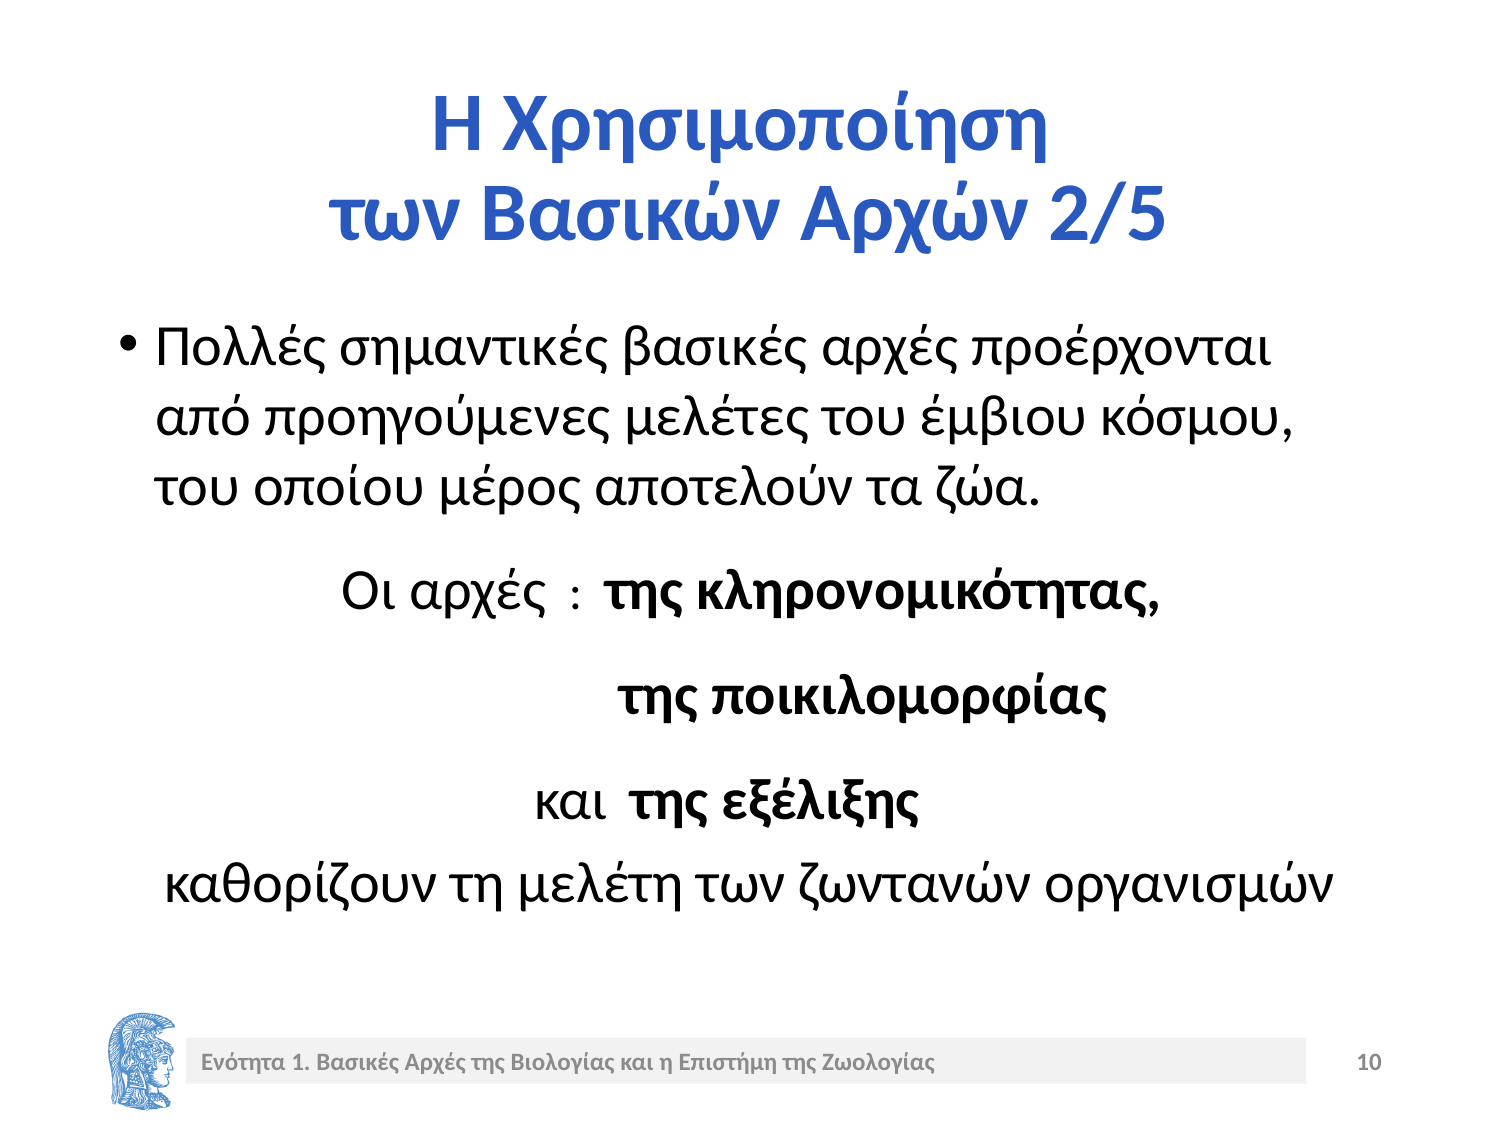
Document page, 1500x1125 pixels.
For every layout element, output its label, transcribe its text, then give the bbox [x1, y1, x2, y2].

slide_number 10 [1306, 1037, 1397, 1084]
list Πολλές σημαντικές βασικές αρχές προέρχονται από προηγούμενες μελέτες του έμβιου κόσμου, του οποίου μέρος αποτελούν τα ζώα. Οι αρχές : της κληρονομικότητας, της ποικιλομορφίας και της εξέλιξης καθορίζουν τη μελέτη των ζωντανών οργανισμών [103, 299, 1397, 1014]
picture [103, 1014, 186, 1114]
title Η Χρησιμοποίηση των Βασικών Αρχών 2/5 [103, 59, 1397, 278]
footer Ενότητα 1. Βασικές Αρχές της Βιολογίας και η Επιστήμη της Ζωολογίας [186, 1037, 1306, 1084]
